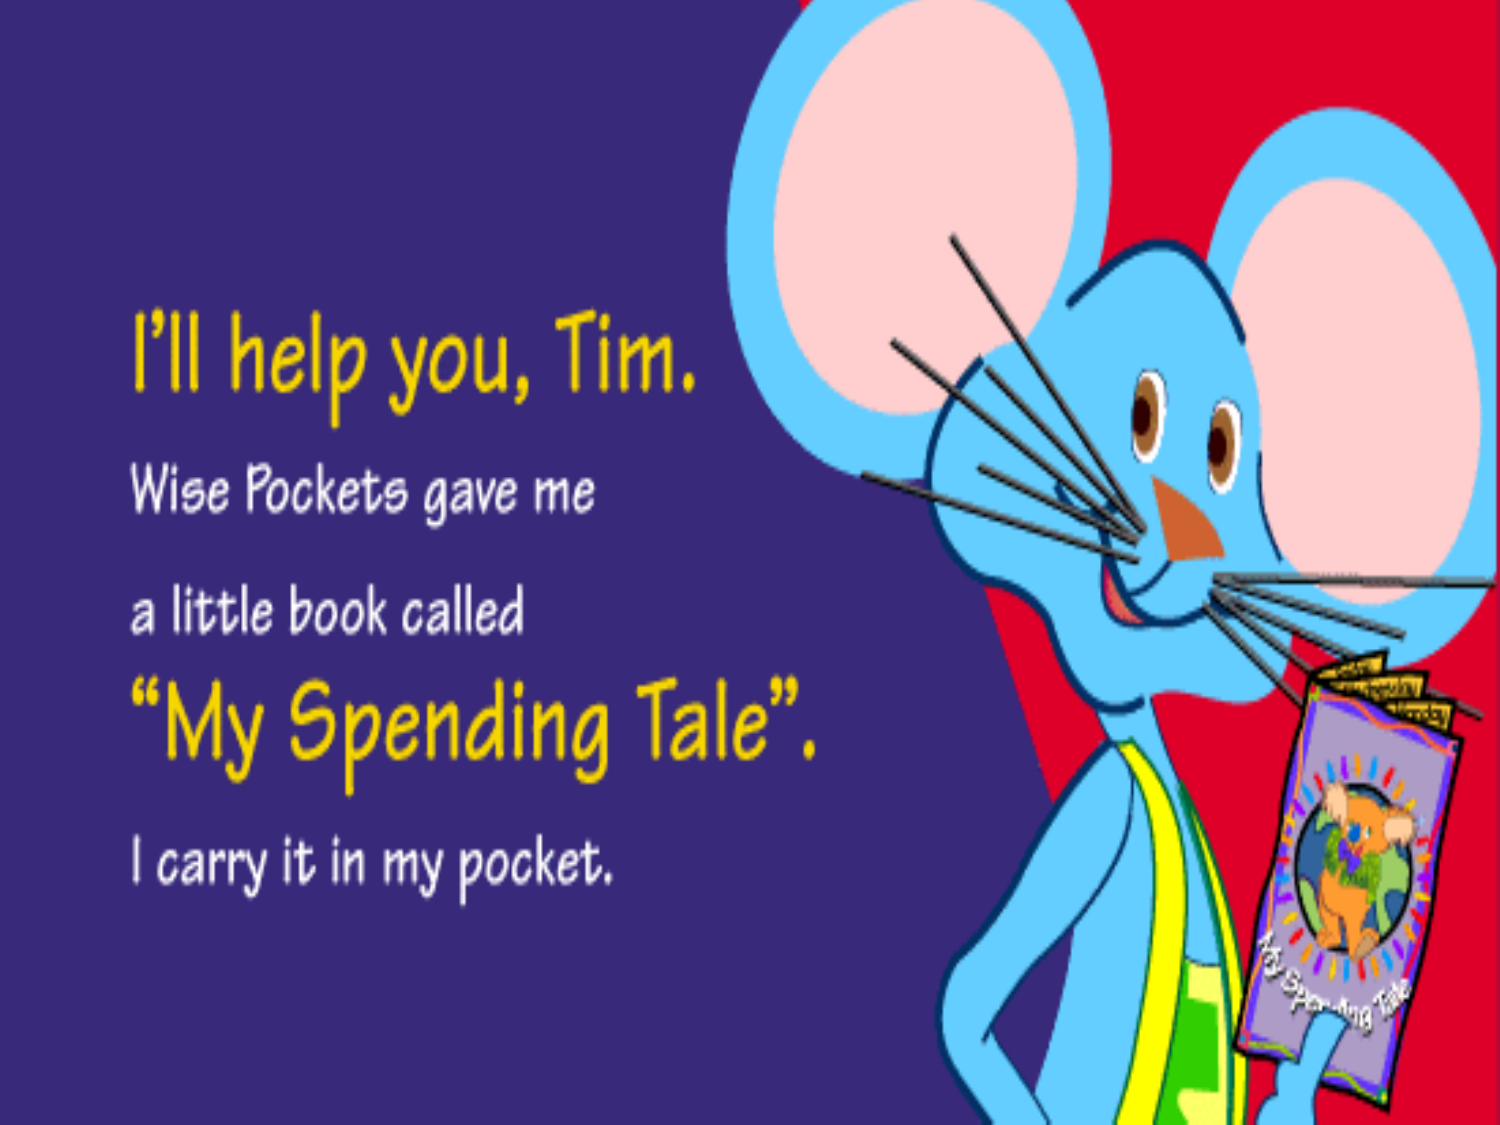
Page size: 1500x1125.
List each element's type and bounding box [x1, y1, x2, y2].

list [0, 0, 1500, 1125]
